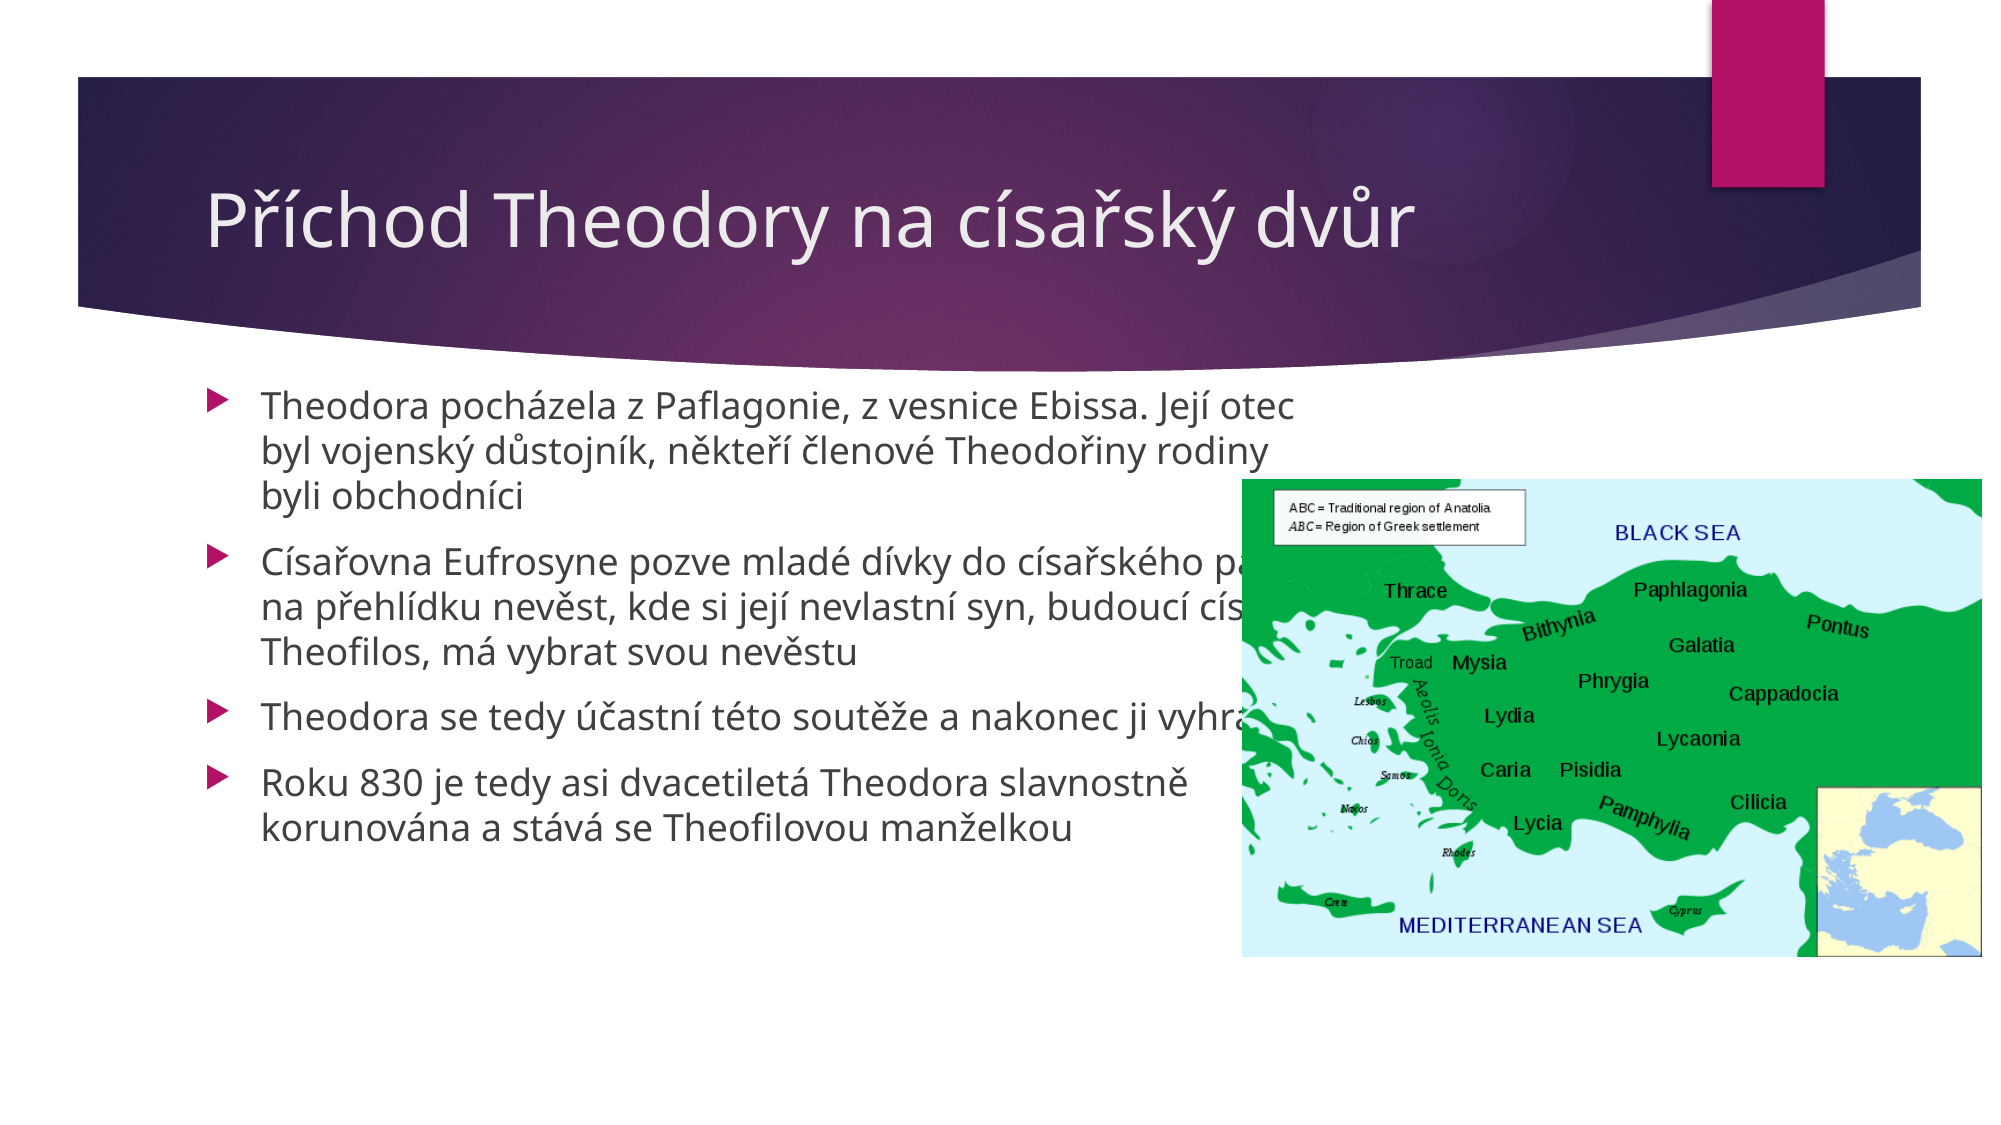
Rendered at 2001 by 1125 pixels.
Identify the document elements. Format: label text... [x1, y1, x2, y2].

list Theodora pocházela z Paflagonie, z vesnice Ebissa. Její otec byl vojenský důstojník, někteří členové Theodořiny rodiny byli obchodníci Císařovna Eufrosyne pozve mladé dívky do císařského paláce na přehlídku nevěst, kde si její nevlastní syn, budoucí císař Theofilos, má vybrat svou nevěstu Theodora se tedy účastní této soutěže a nakonec ji vyhraje Roku 830 je tedy asi dvacetiletá Theodora slavnostně korunována a stává se Theofilovou manželkou [189, 374, 1345, 1099]
picture [1242, 479, 1982, 958]
title Příchod Theodory na císařský dvůr [189, 159, 1627, 276]
